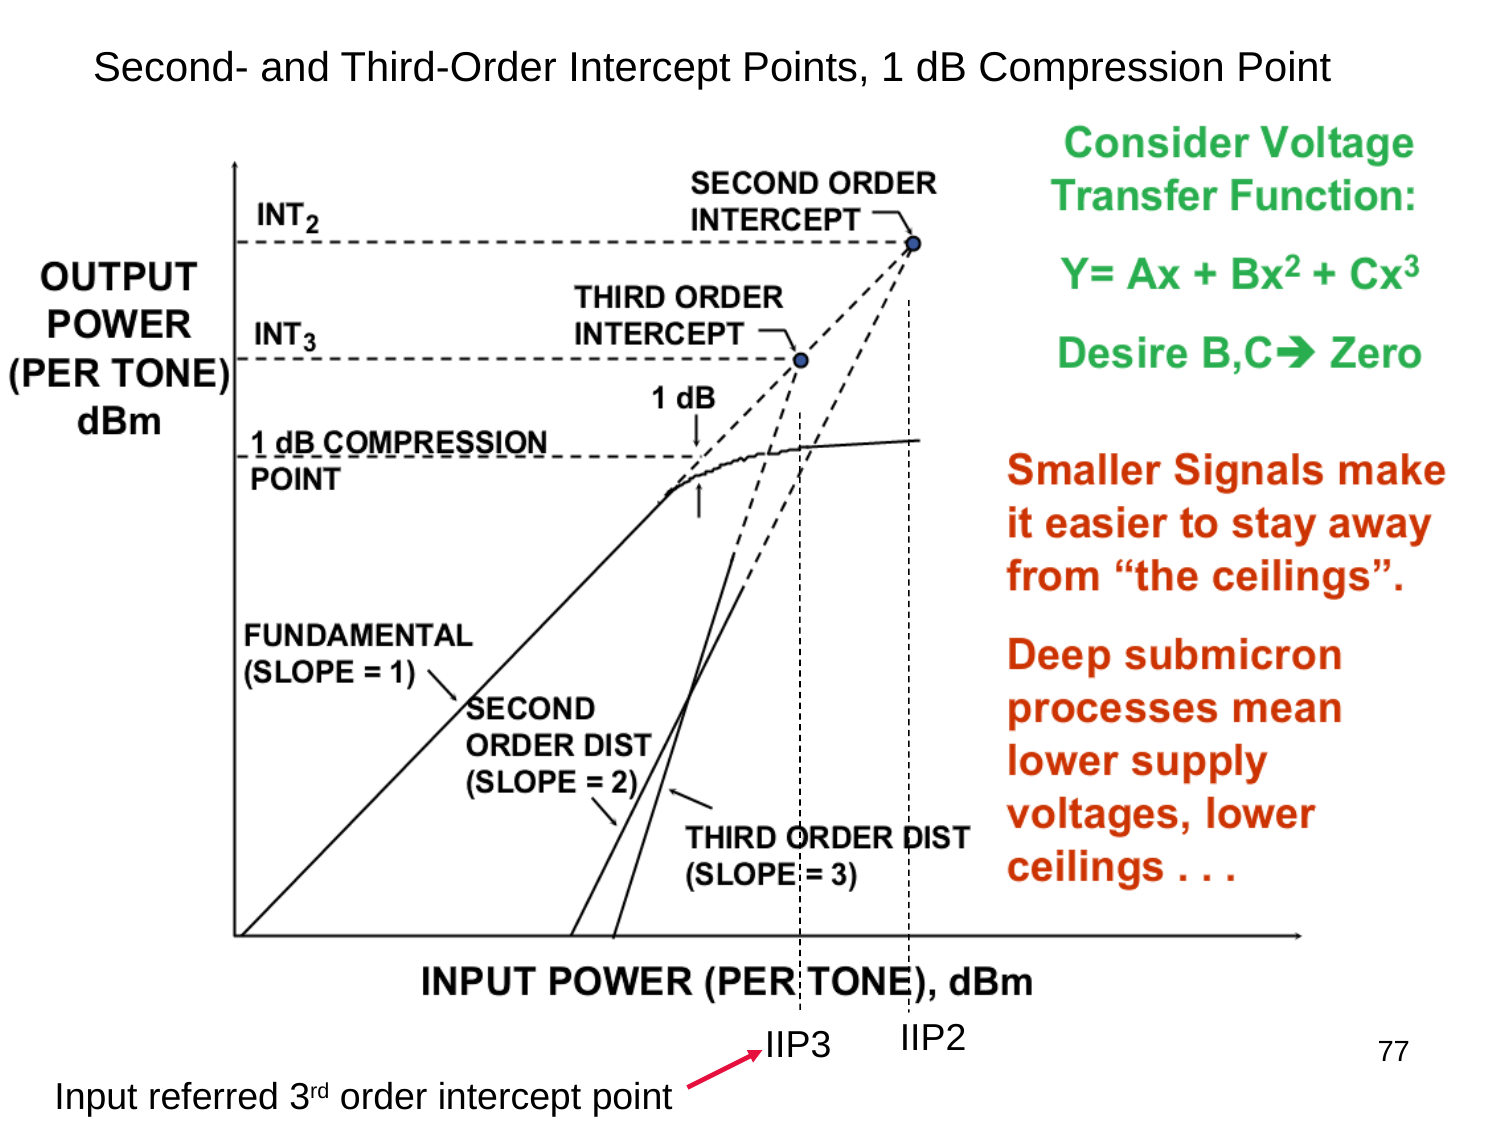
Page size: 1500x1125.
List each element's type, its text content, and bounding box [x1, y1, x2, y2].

picture [0, 118, 1463, 1007]
slide_number 77 [1074, 1024, 1426, 1103]
text_box IIP3 [750, 1015, 847, 1073]
text_box Input referred 3rd order intercept point [39, 1064, 688, 1125]
text_box IIP2 [885, 1015, 982, 1066]
title Second- and Third-Order Intercept Points, 1 dB Compression Point [37, 24, 1388, 105]
text_box [687, 1050, 763, 1088]
